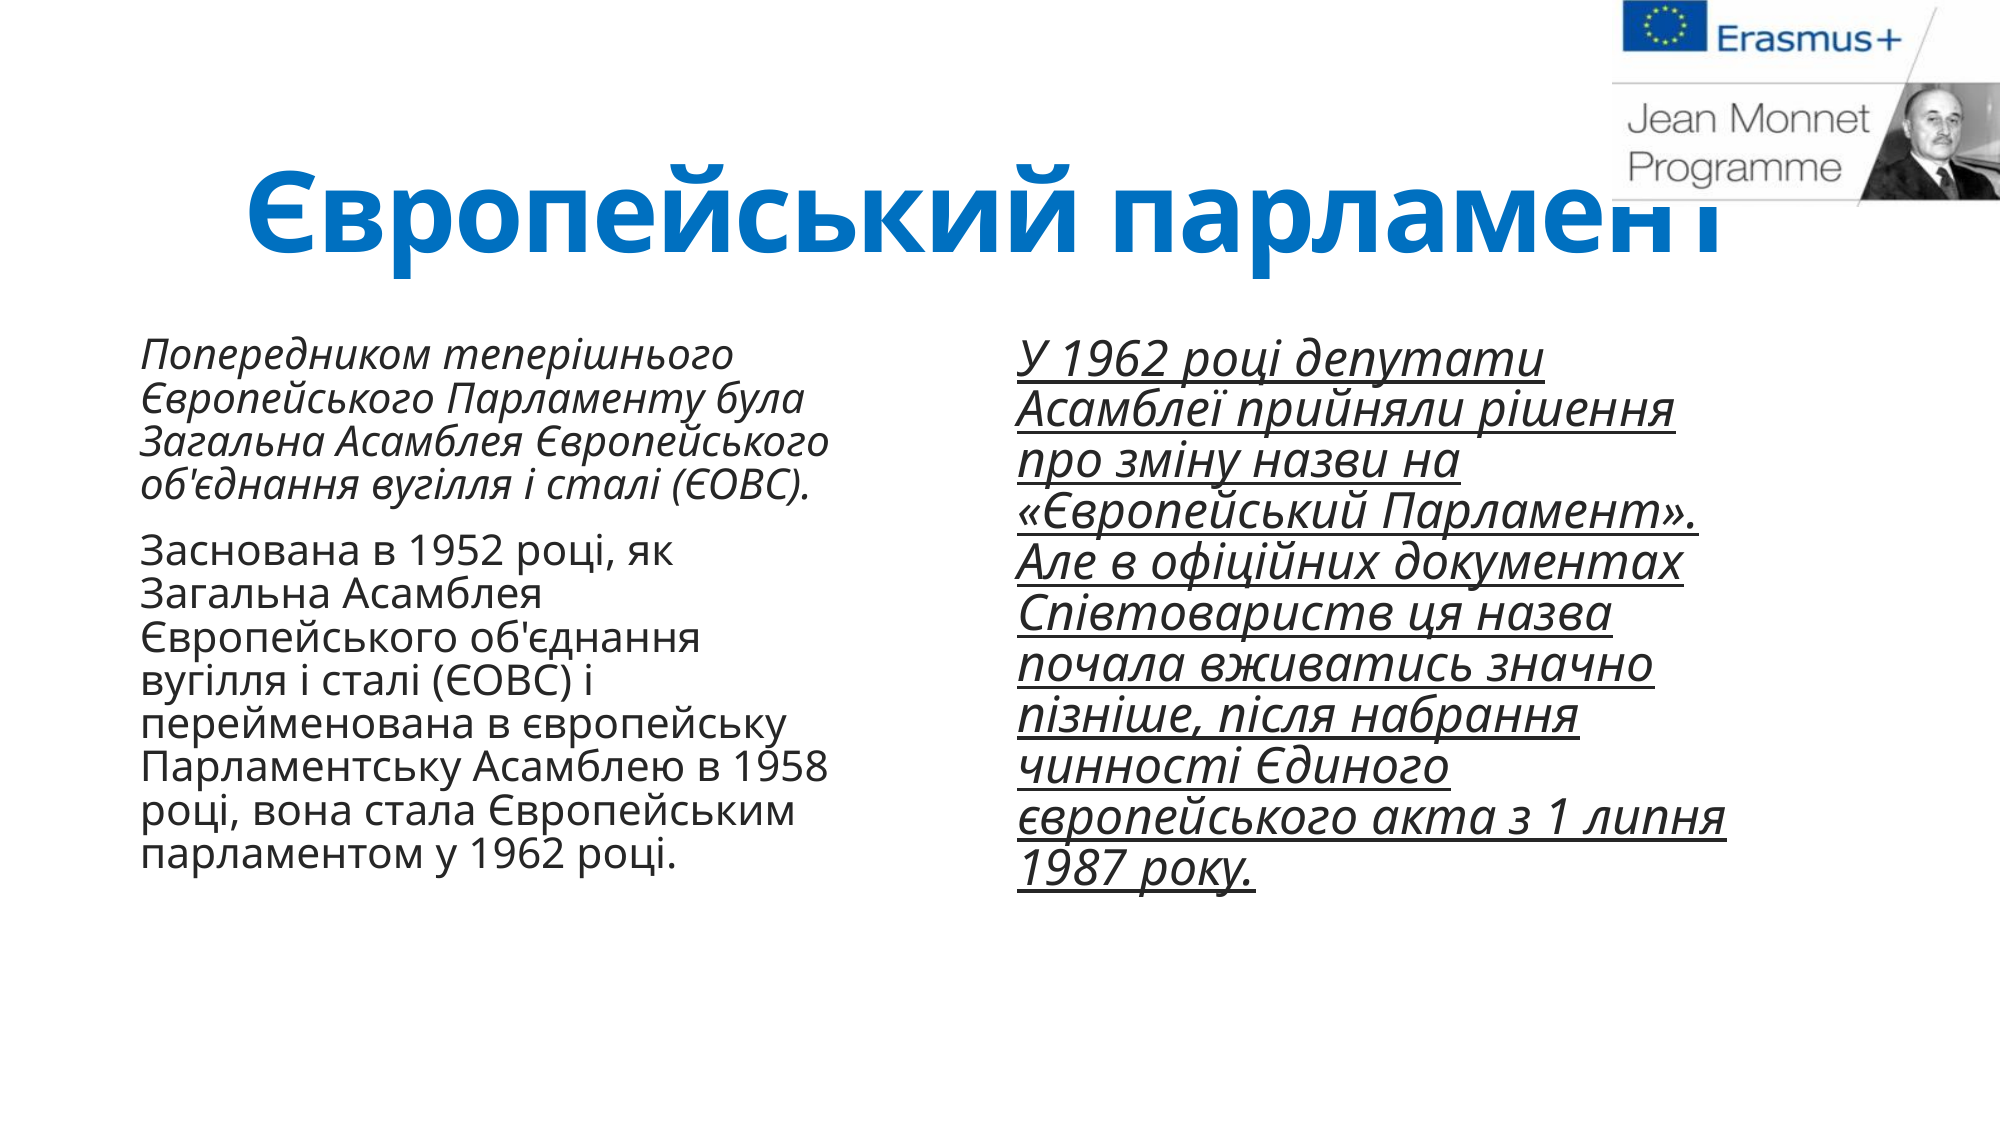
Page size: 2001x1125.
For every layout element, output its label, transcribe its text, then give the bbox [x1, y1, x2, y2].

list У 1962 році депутати Асамблеї прийняли рішення про зміну назви на «Європейський Парламент». Але в офіційних документах Співтовариств ця назва почала вживатись значно пізніше, після набрання чинності Єдиного європейського акта з 1 липня 1987 року. [986, 327, 1752, 946]
picture [1612, 0, 2000, 207]
list Попередником теперішнього Європейського Парламенту була Загальна Асамблея Європейського об'єднання вугілля і сталі (ЄОВС). Заснована в 1952 році, як Загальна Асамблея Європейського об'єднання вугілля і сталі (ЄОВС) і перейменована в європейську Парламентську Асамблею в 1958 році, вона стала Європейським парламентом у 1962 році. [111, 327, 876, 946]
title Європейський парламент [107, 81, 1875, 354]
